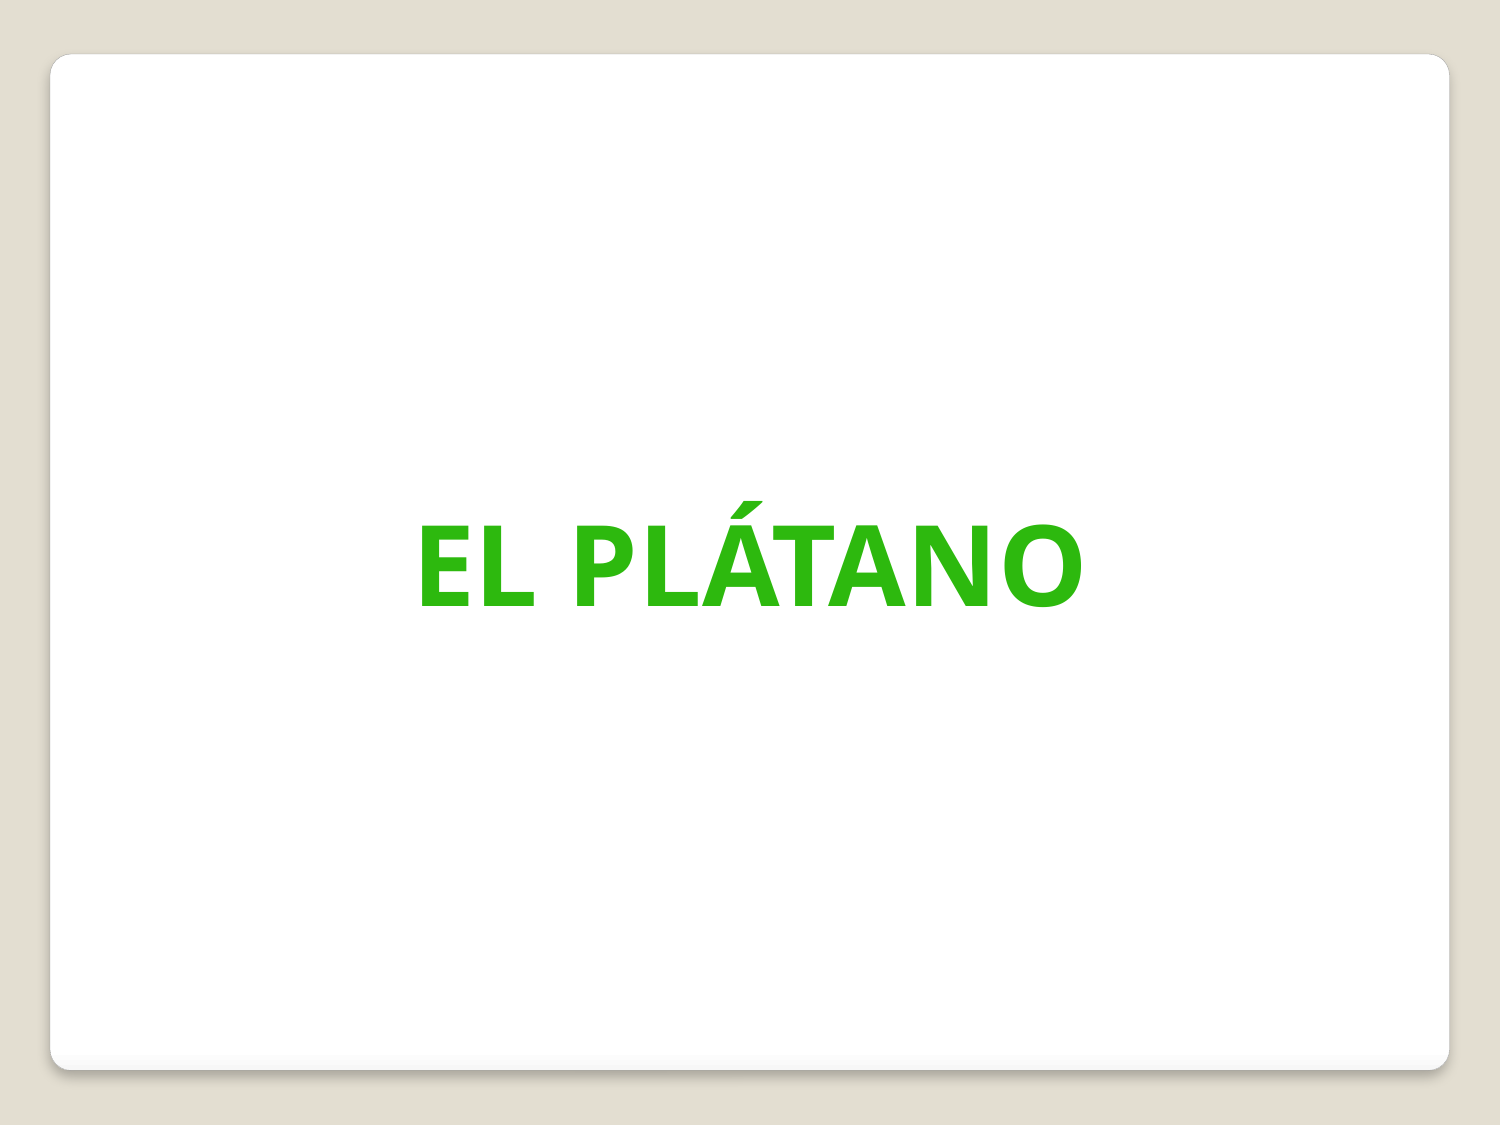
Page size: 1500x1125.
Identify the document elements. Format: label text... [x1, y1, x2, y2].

text_box El plÁtano [396, 486, 1103, 637]
